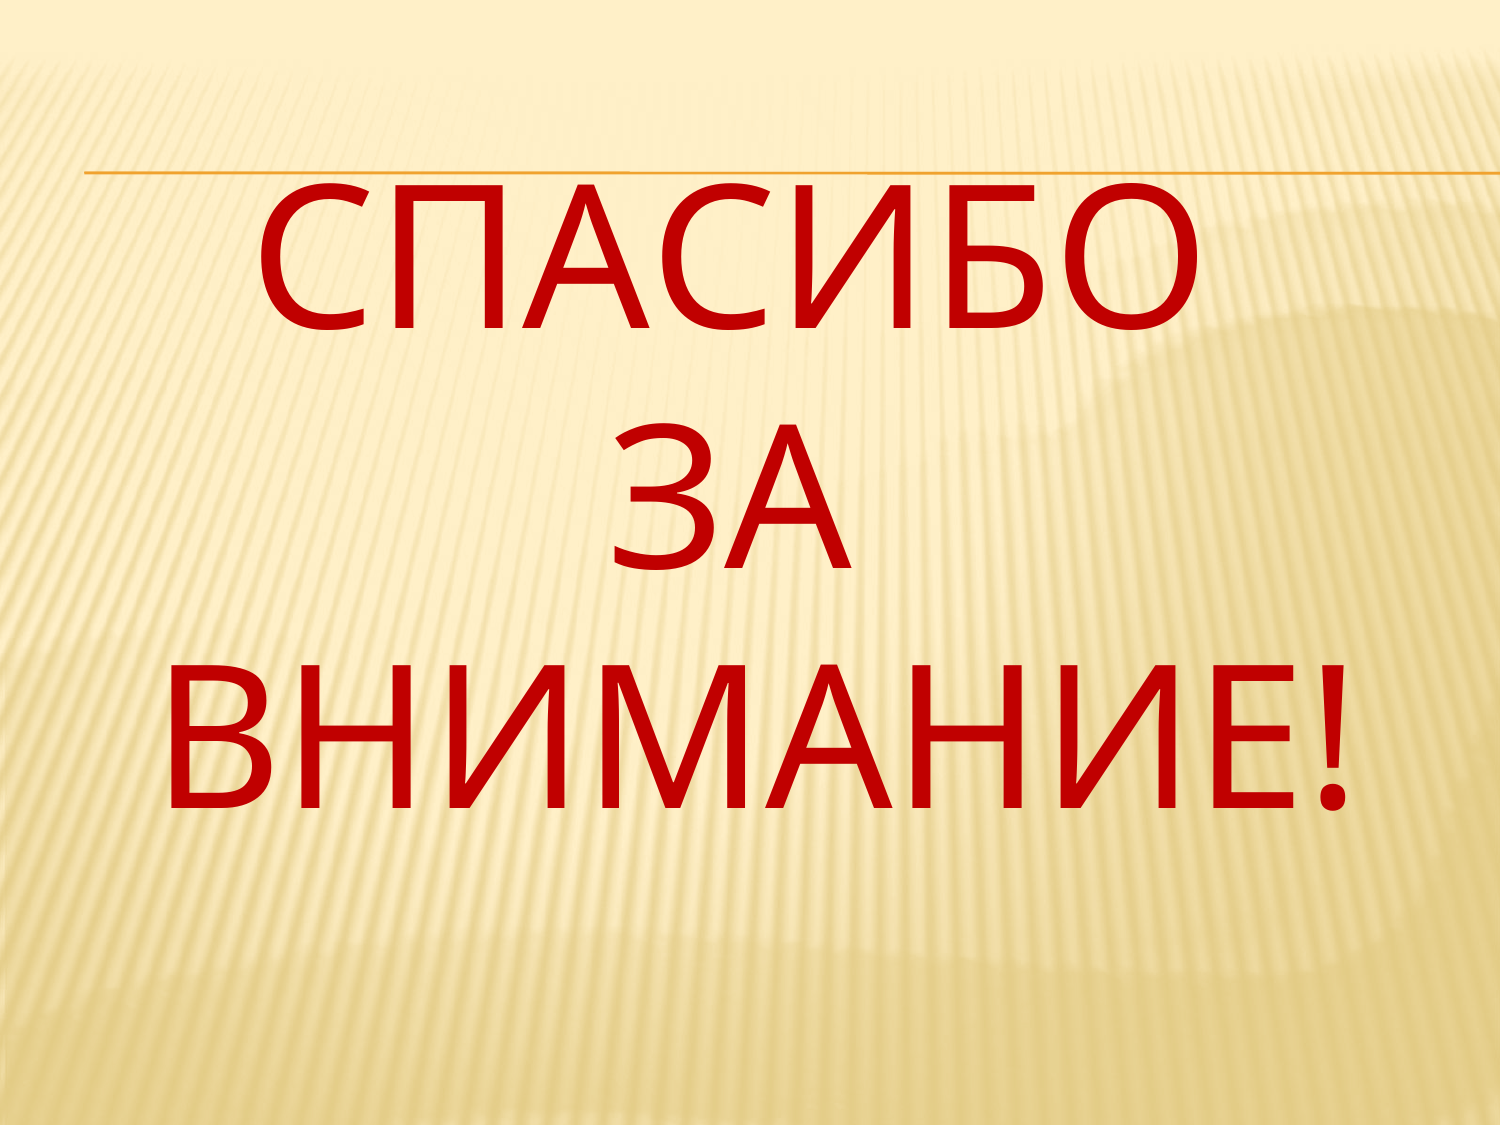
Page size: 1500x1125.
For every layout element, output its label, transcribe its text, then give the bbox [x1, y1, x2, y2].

title СПАСИБО ЗА ВНИМАНИЕ! [41, 83, 1471, 894]
